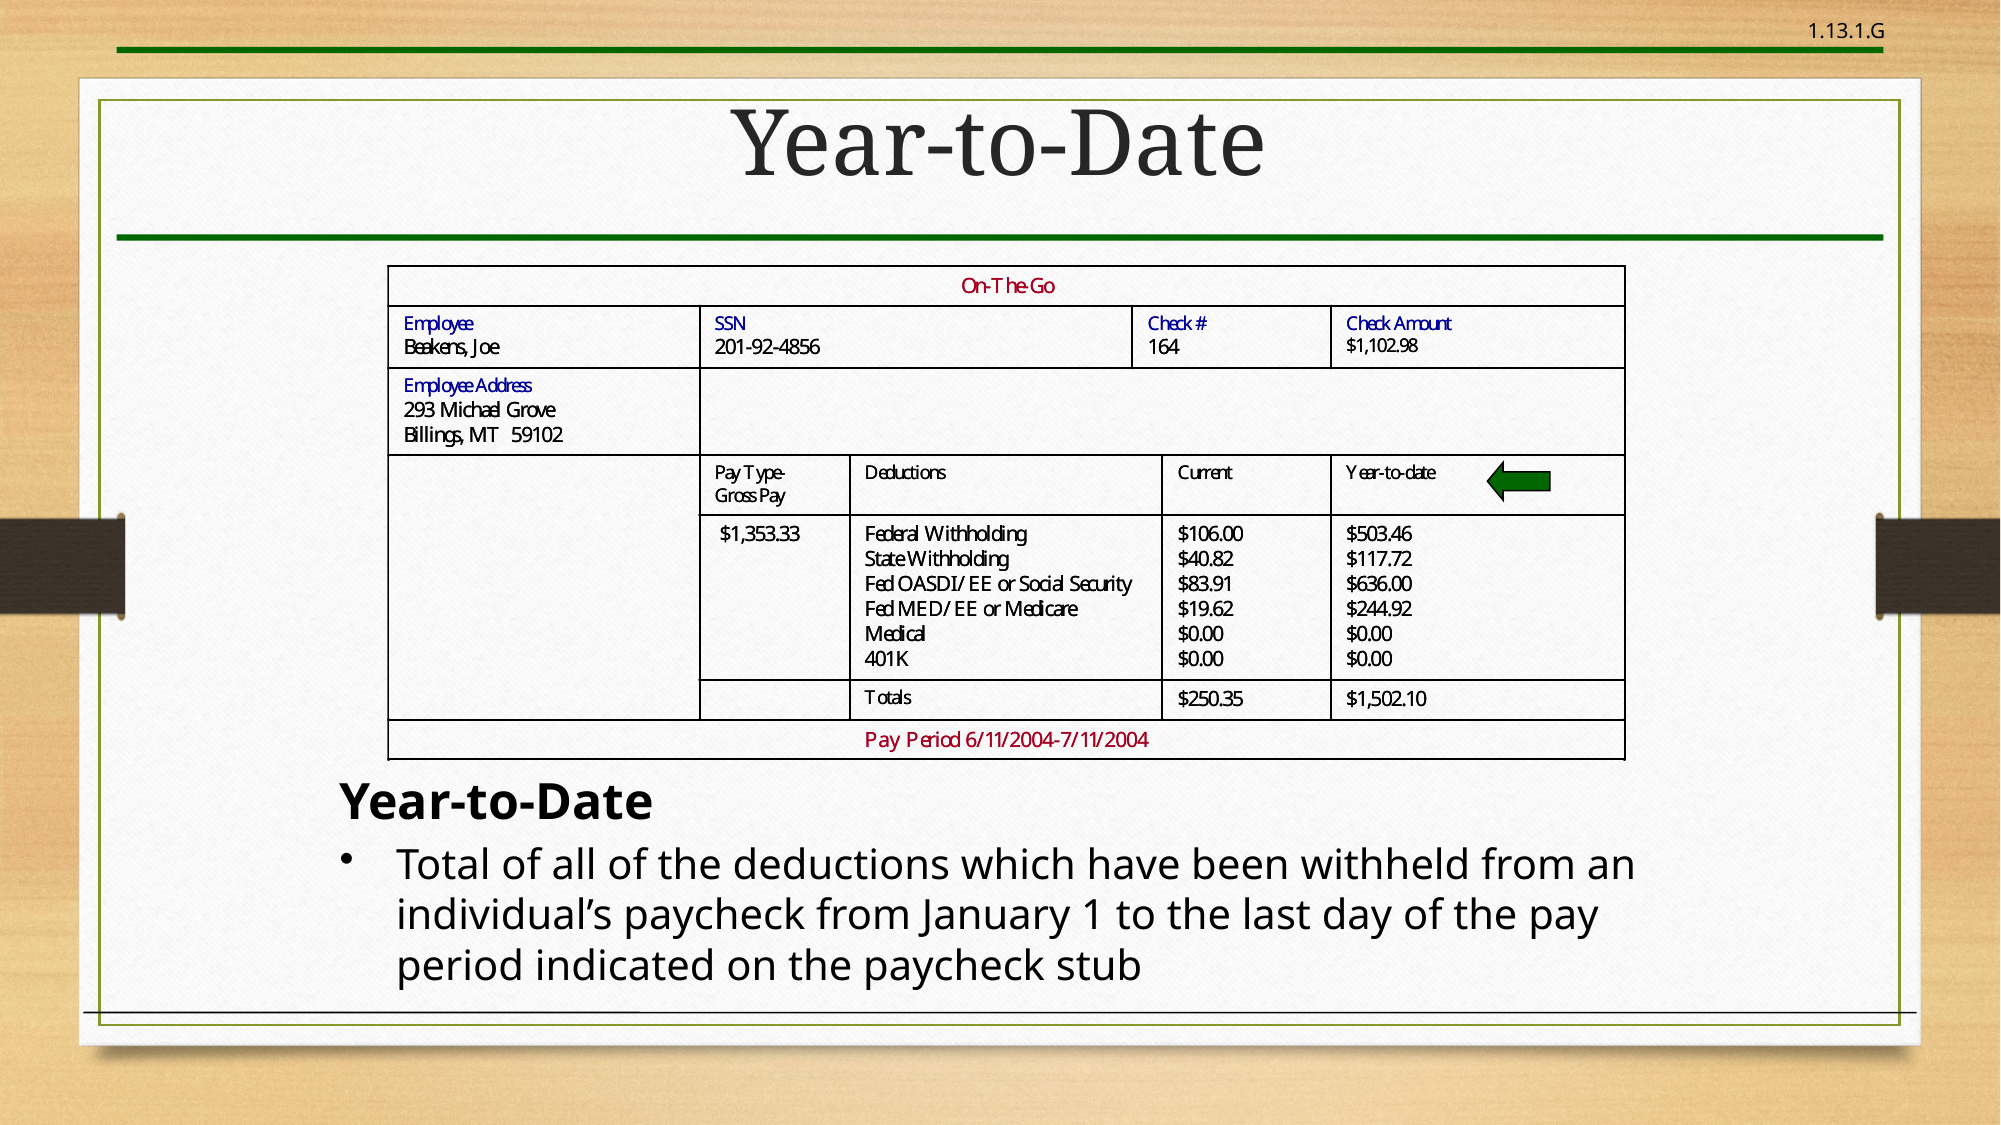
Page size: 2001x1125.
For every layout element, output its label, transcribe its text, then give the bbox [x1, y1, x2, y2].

title Year-to-Date [99, 45, 1900, 233]
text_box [387, 264, 1628, 763]
picture [0, 0, 2001, 1125]
text_box Year-to-Date Total of all of the deductions which have been withheld from an individual’s paycheck from January 1 to the last day of the pay period indicated on the paycheck stub [324, 762, 1675, 1000]
